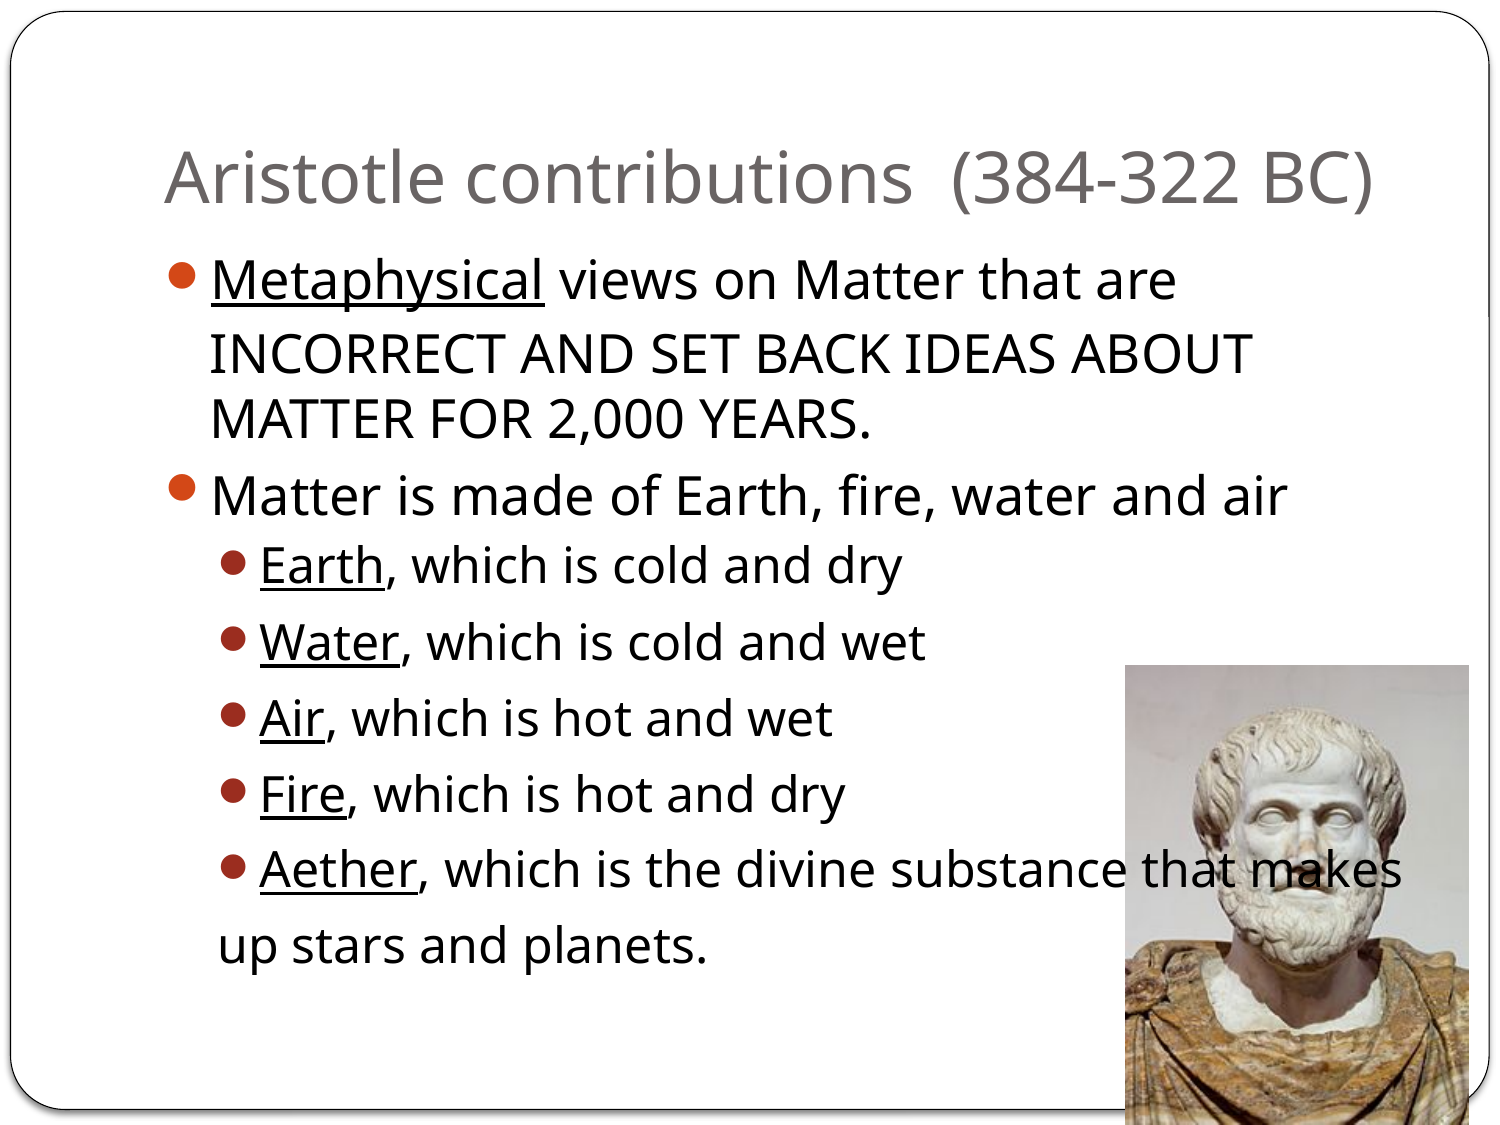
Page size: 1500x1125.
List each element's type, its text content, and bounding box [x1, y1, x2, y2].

title Aristotle contributions (384-322 BC) [150, 45, 1425, 233]
picture [1124, 665, 1469, 1125]
list Metaphysical views on Matter that are INCORRECT AND SET BACK IDEAS ABOUT MATTER FOR 2,000 YEARS. Matter is made of Earth, fire, water and air Earth, which is cold and dry Water, which is cold and wet Air, which is hot and wet Fire, which is hot and dry Aether, which is the divine substance that makes up stars and planets. [150, 237, 1425, 988]
